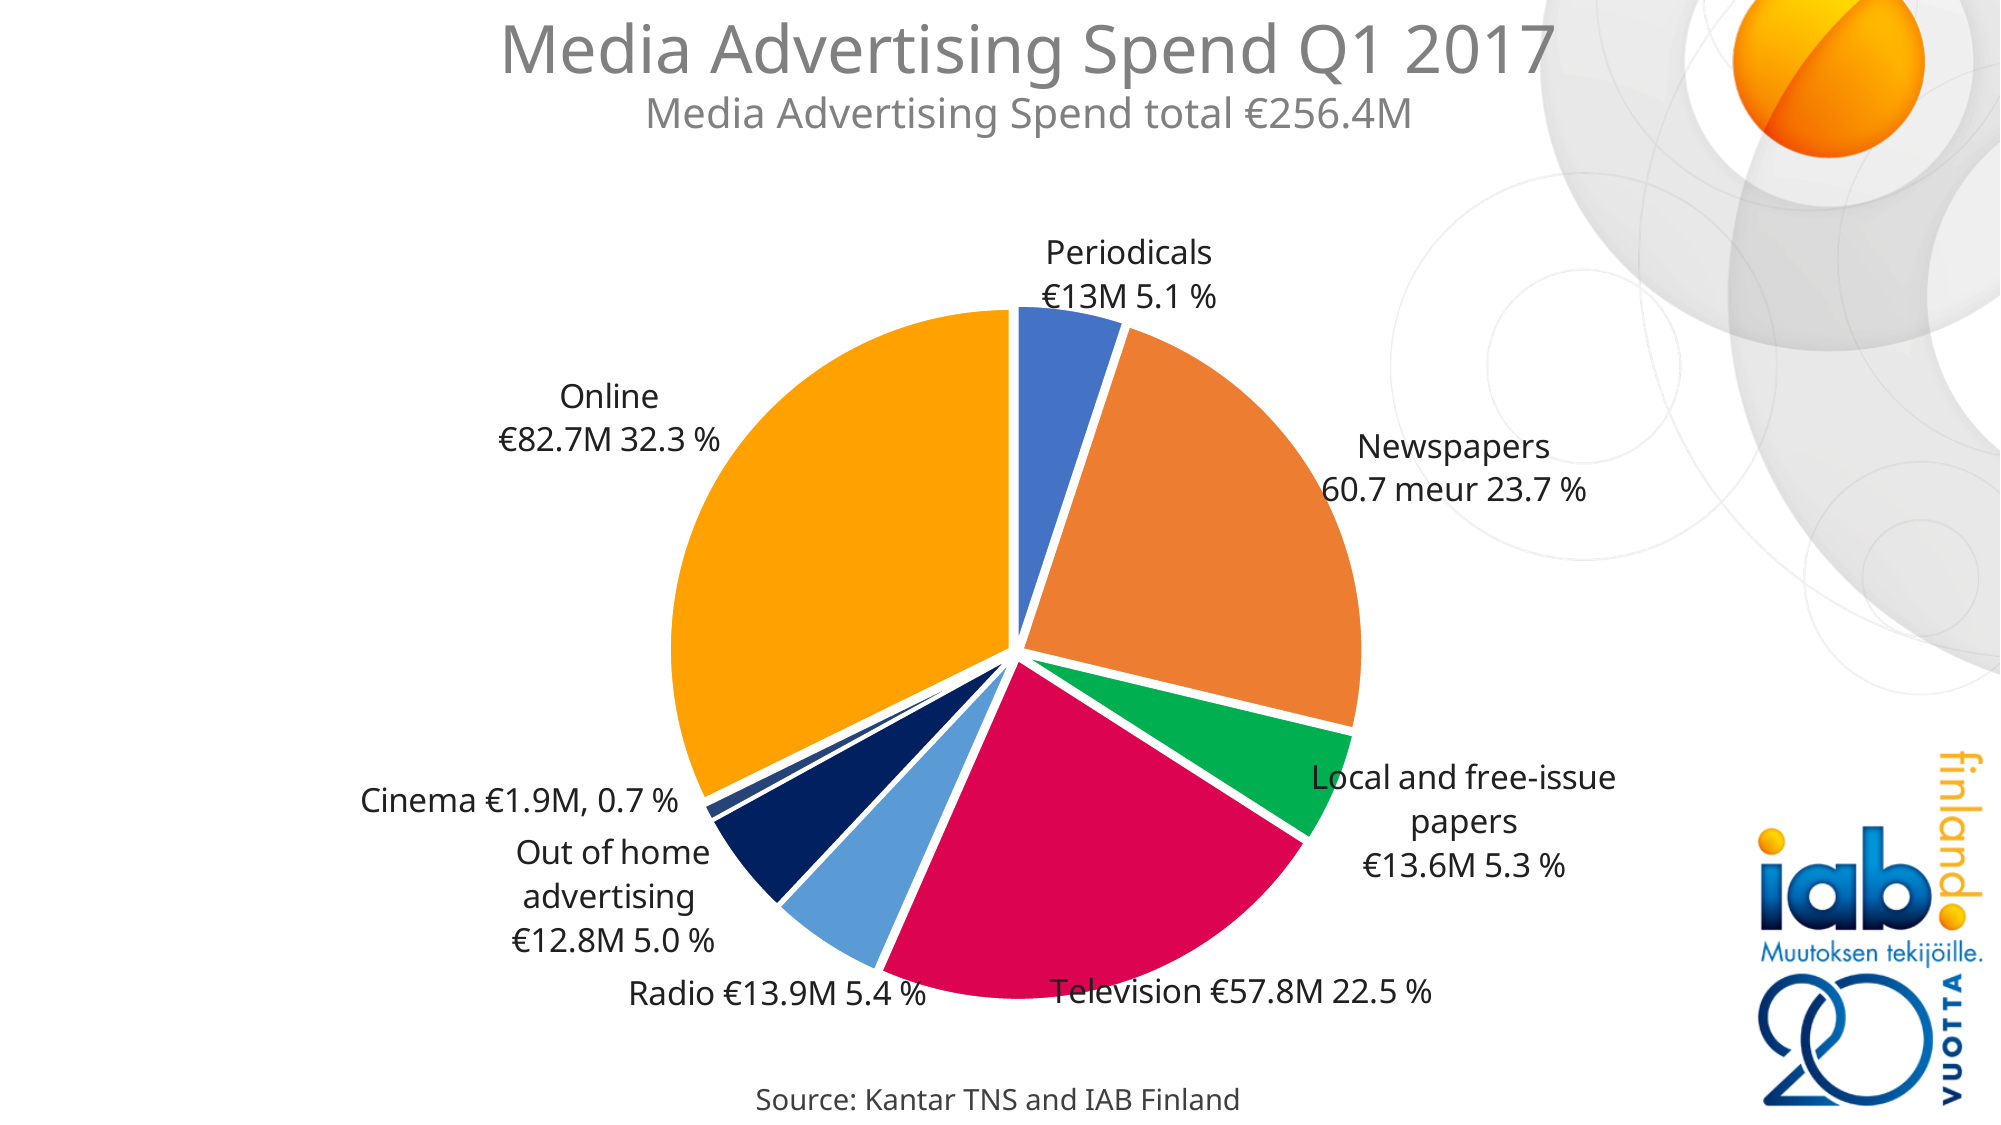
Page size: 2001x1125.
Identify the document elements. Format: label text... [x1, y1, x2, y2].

text_box Source: Kantar TNS and IAB Finland [264, 1074, 1733, 1125]
text_box Media Advertising Spend Q1 2017 Media Advertising Spend total €256.4M [329, 0, 1729, 145]
picture [1752, 745, 1989, 1112]
chart [270, 179, 1819, 1077]
picture [1348, 0, 2000, 731]
